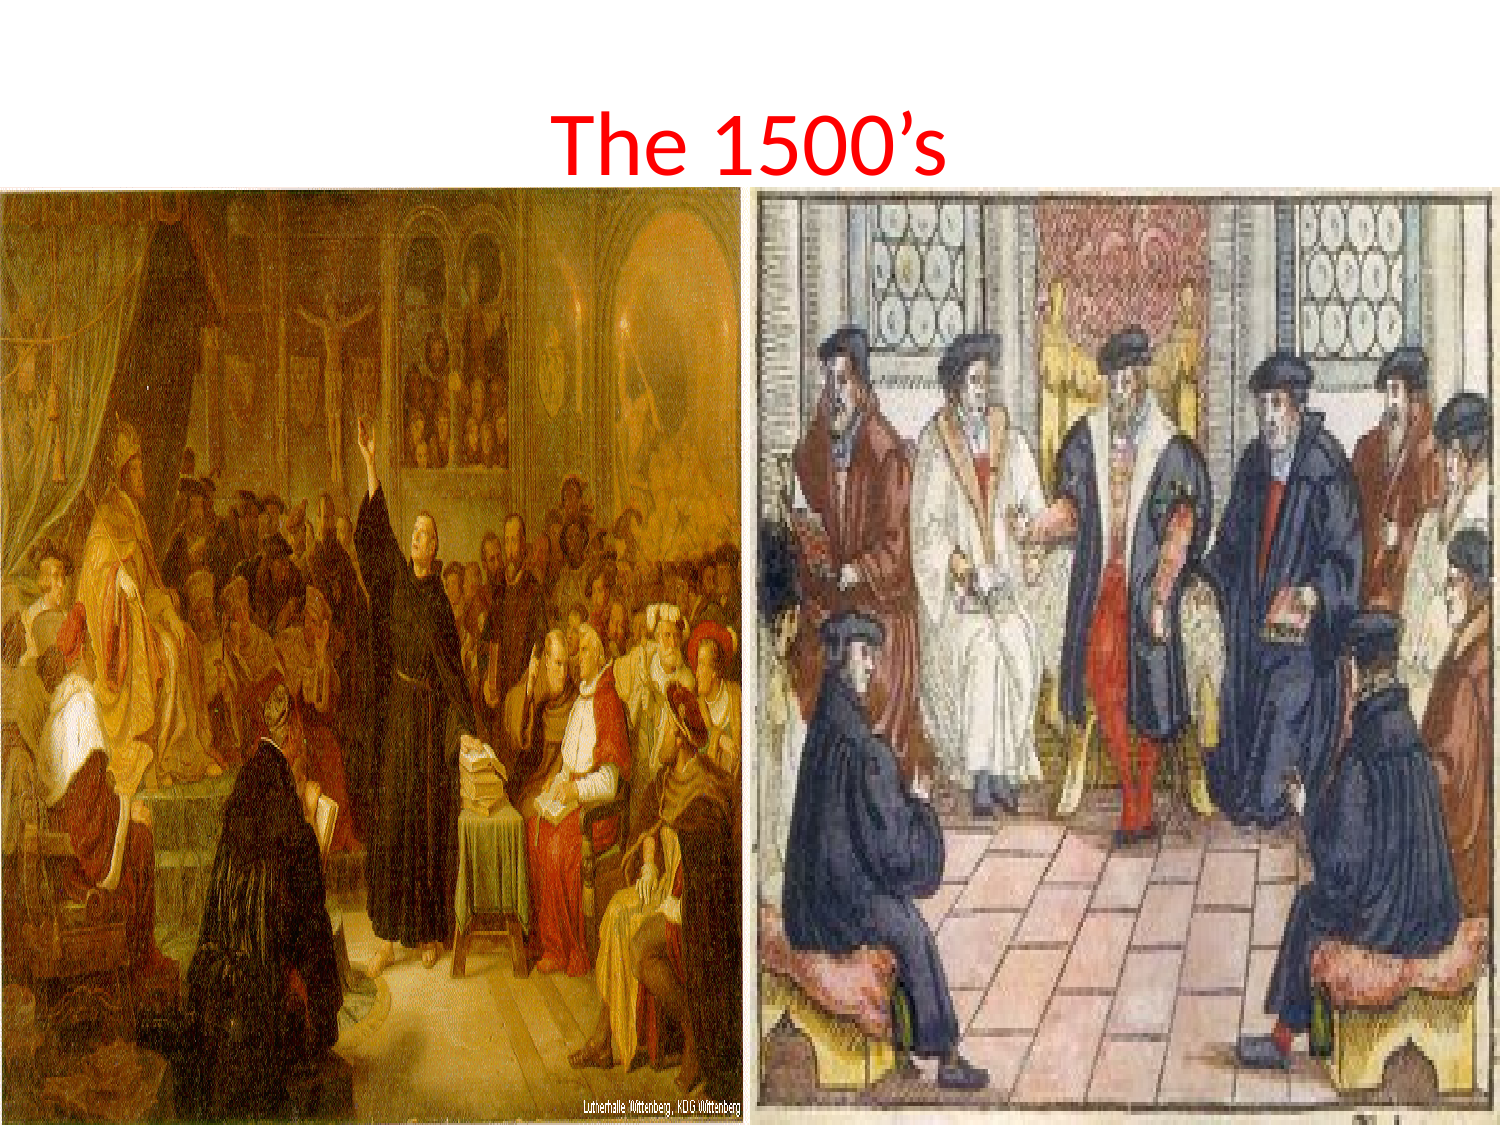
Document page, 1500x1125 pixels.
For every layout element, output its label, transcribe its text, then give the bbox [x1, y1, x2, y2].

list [751, 187, 1500, 1125]
title The 1500’s [75, 45, 1425, 185]
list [0, 187, 751, 1125]
